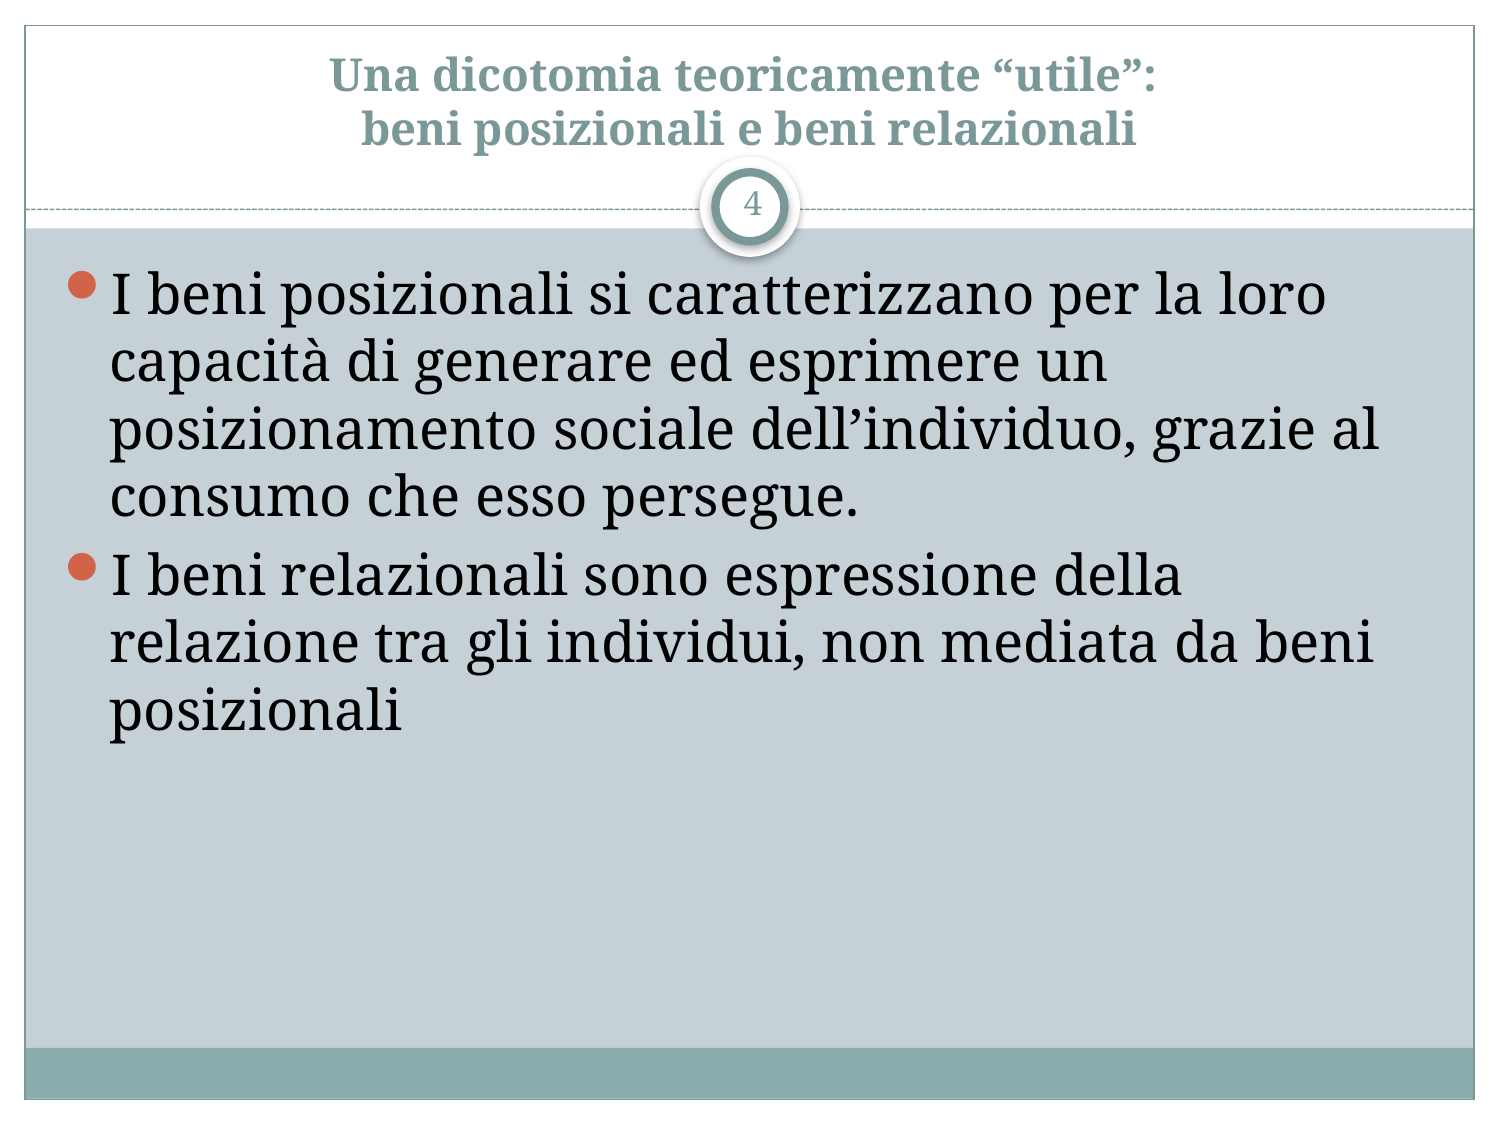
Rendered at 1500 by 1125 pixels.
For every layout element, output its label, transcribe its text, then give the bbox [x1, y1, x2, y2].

slide_number 4 [715, 168, 791, 241]
list I beni posizionali si caratterizzano per la loro capacità di generare ed esprimere un posizionamento sociale dell’individuo, grazie al consumo che esso persegue. I beni relazionali sono espressione della relazione tra gli individui, non mediata da beni posizionali [49, 250, 1445, 1001]
title Una dicotomia teoricamente “utile”: beni posizionali e beni relazionali [49, 37, 1450, 162]
